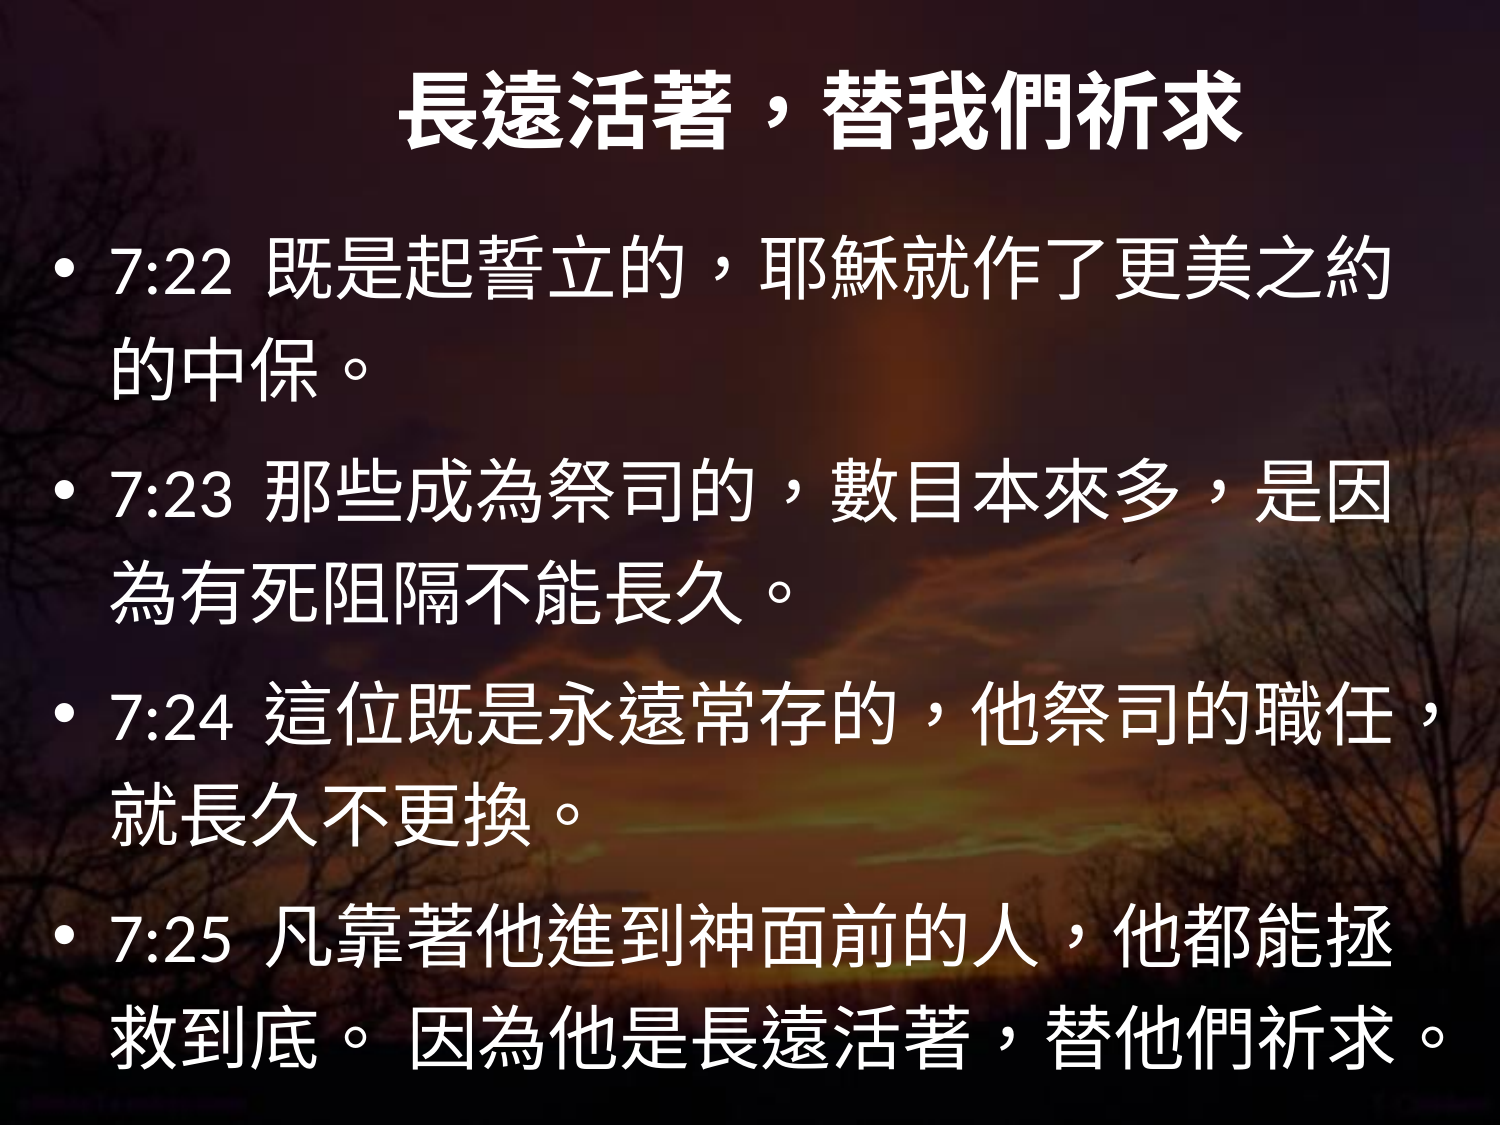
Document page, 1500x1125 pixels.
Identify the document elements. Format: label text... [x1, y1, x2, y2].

title 長遠活著，替我們祈求 [145, 50, 1496, 168]
picture [0, 0, 1500, 1125]
list 7:22 既是起誓立的，耶穌就作了更美之約的中保。 7:23 那些成為祭司的，數目本來多，是因為有死阻隔不能長久。 7:24 這位既是永遠常存的，他祭司的職任，就長久不更換。 7:25 凡靠著他進到神面前的人，他都能拯救到底。 因為他是長遠活著，替他們祈求。 [37, 200, 1475, 1100]
